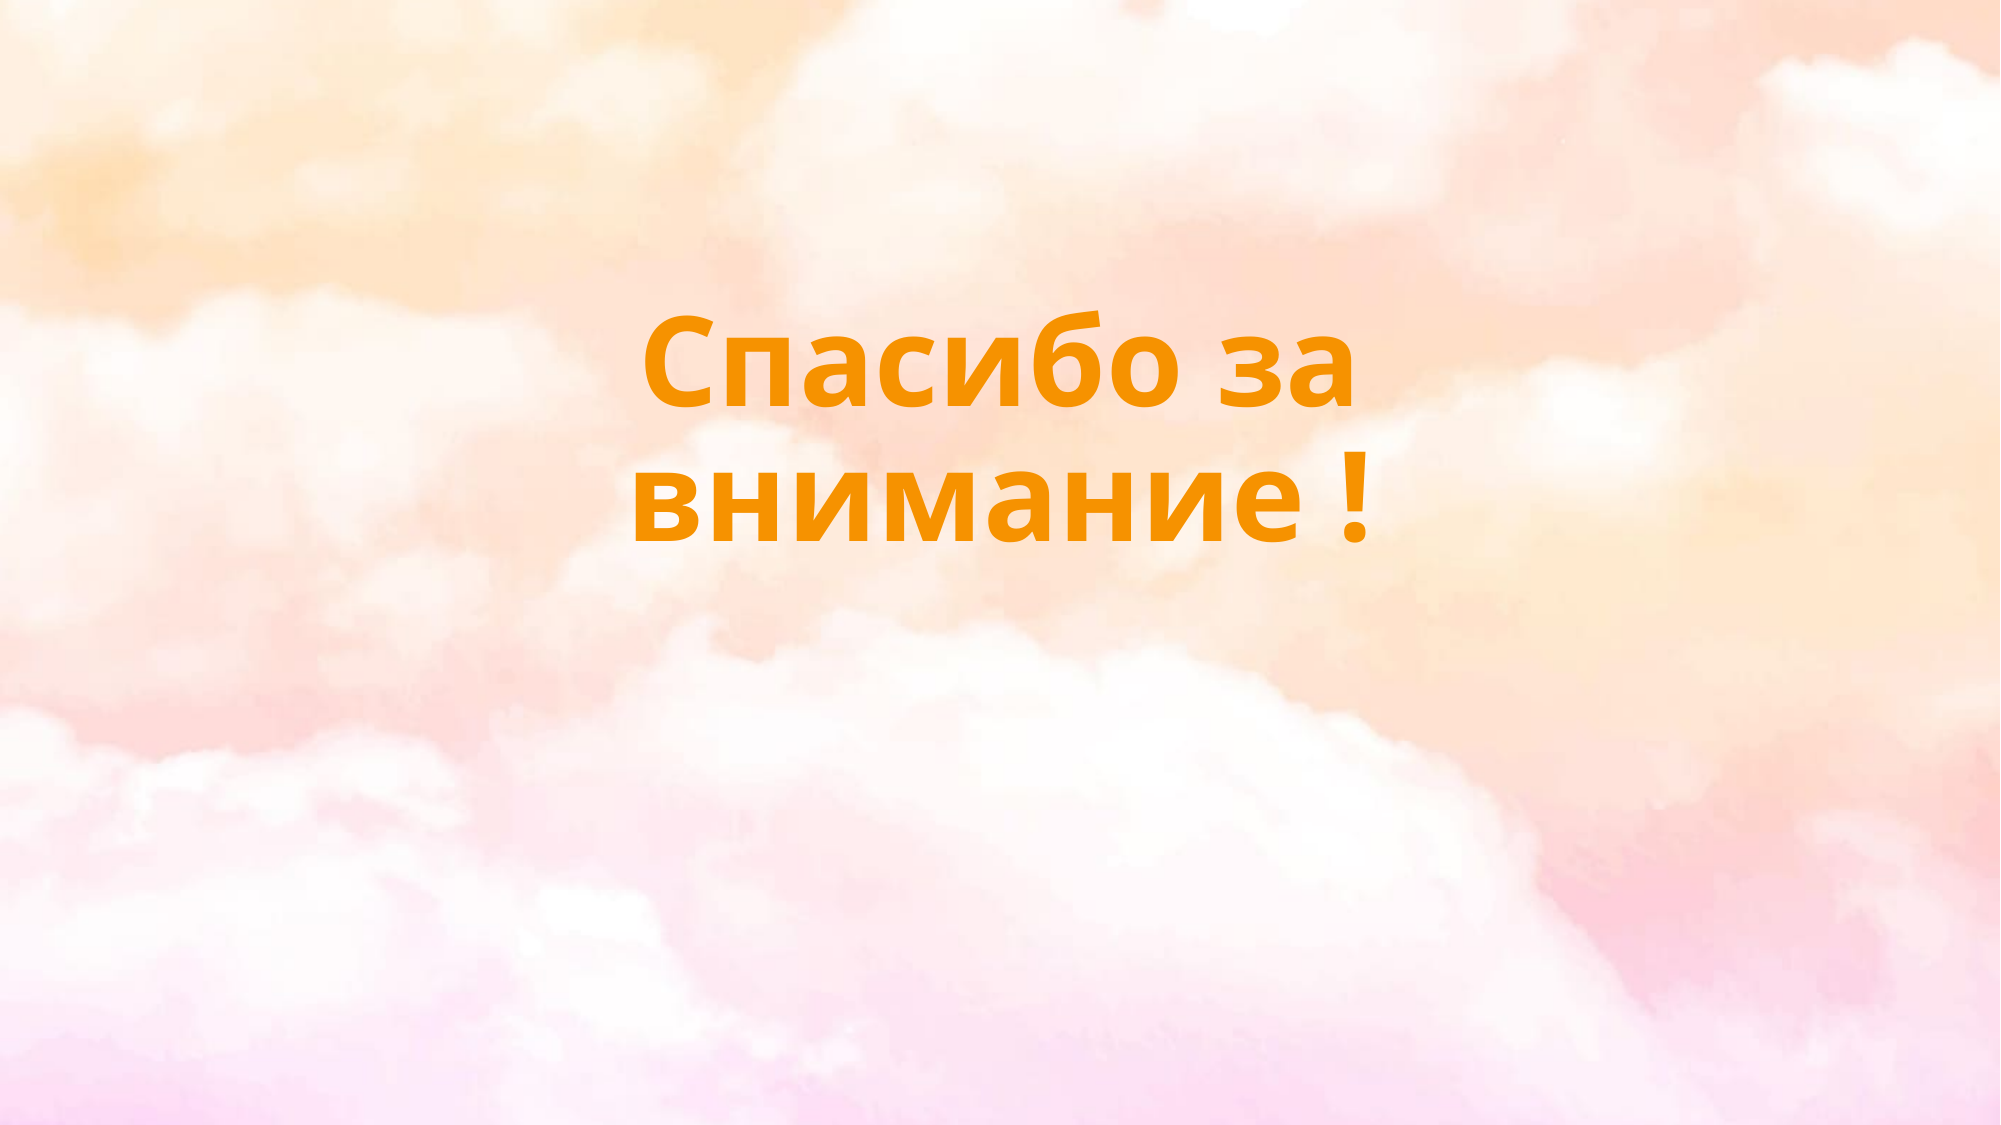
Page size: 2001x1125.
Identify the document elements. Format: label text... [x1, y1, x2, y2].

title Спасибо за внимание ! [249, 184, 1750, 576]
picture [0, 0, 2000, 1125]
